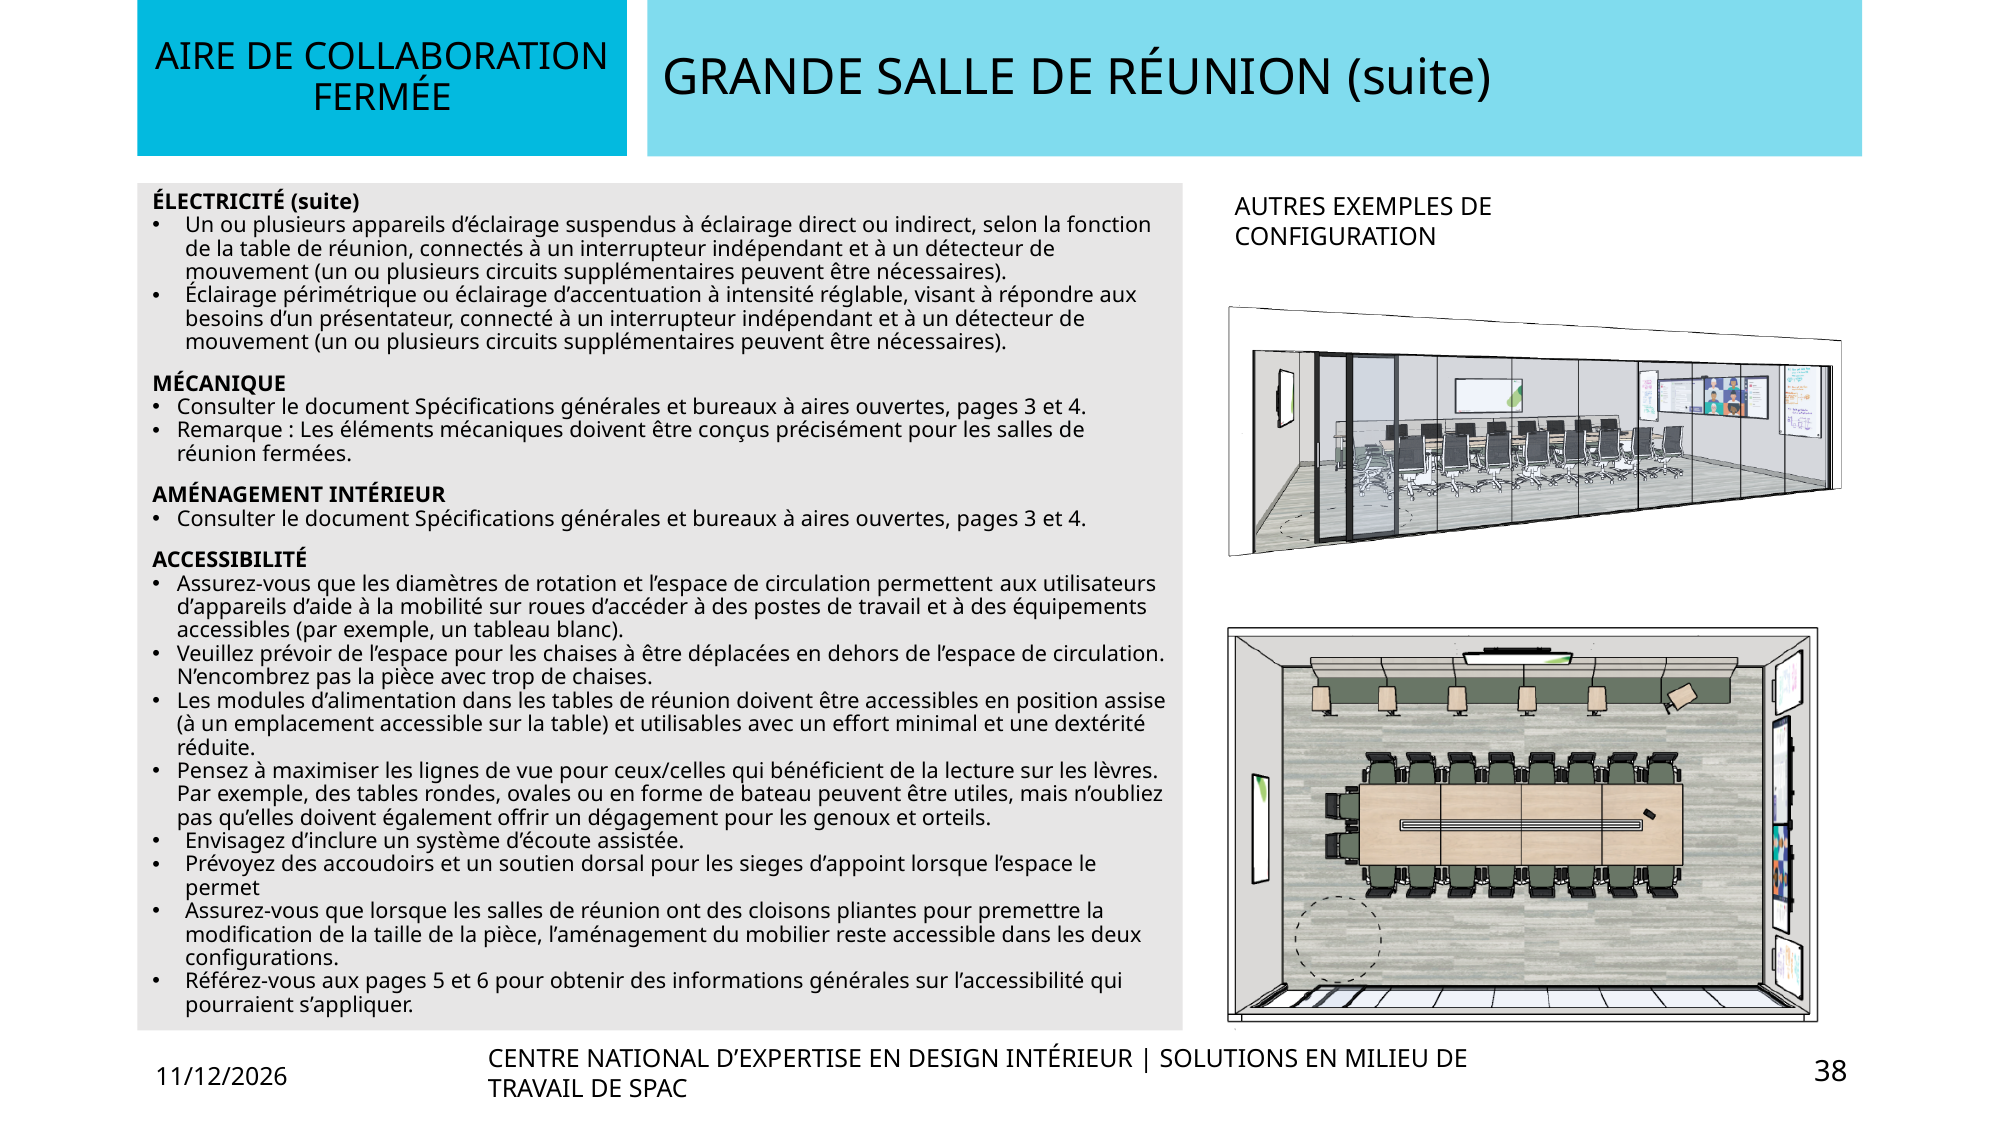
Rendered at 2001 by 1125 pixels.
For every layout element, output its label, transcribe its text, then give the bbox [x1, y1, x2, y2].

slide_number 38 [1728, 1042, 1863, 1103]
list GRANDE SALLE DE RÉUNION (suite) [647, 0, 1863, 157]
list ÉLECTRICITÉ (suite) Un ou plusieurs appareils d’éclairage suspendus à éclairage direct ou indirect, selon la fonction de la table de réunion, connectés à un interrupteur indépendant et à un détecteur de mouvement (un ou plusieurs circuits supplémentaires peuvent être nécessaires). Éclairage périmétrique ou éclairage d’accentuation à intensité réglable, visant à répondre aux besoins d’un présentateur, connecté à un interrupteur indépendant et à un détecteur de mouvement (un ou plusieurs circuits supplémentaires peuvent être nécessaires). MÉCANIQUE Consulter le document Spécifications générales et bureaux à aires ouvertes, pages 3 et 4. Remarque : Les éléments mécaniques doivent être conçus précisément pour les salles de réunion fermées. AMÉNAGEMENT INTÉRIEUR Consulter le document Spécifications générales et bureaux à aires ouvertes, pages 3 et 4. ACCESSIBILITÉ Assurez-vous que les diamètres de rotation et l’espace de circulation permettent aux utilisateurs d’appareils d’aide à la mobilité sur roues d’accéder à des postes de travail et à des équipements accessibles (par exemple, un tableau blanc). Veuillez prévoir de l’espace pour les chaises à être déplacées en dehors de l’espace de circulation. N’encombrez pas la pièce avec trop de chaises. Les modules d’alimentation dans les tables de réunion doivent être accessibles en position assise (à un emplacement accessible sur la table) et utilisables avec un effort minimal et une dextérité réduite. Pensez à maximiser les lignes de vue pour ceux/celles qui bénéficient de la lecture sur les lèvres. Par exemple, des tables rondes, ovales ou en forme de bateau peuvent être utiles, mais n’oubliez pas qu’elles doivent également offrir un dégagement pour les genoux et orteils. Envisagez d’inclure un système d’écoute assistée. Prévoyez des accoudoirs et un soutien dorsal pour les sieges d’appoint lorsque l’espace le permet Assurez-vous que lorsque les salles de réunion ont des cloisons pliantes pour premettre la modification de la taille de la pièce, l’aménagement du mobilier reste accessible dans les deux configurations. Référez-vous aux pages 5 et 6 pour obtenir des informations générales sur l’accessibilité qui pourraient s’appliquer. [137, 183, 1183, 1031]
text_box AUTRES EXEMPLES DE CONFIGURATION [1219, 183, 1723, 231]
list AIRE DE COLLABORATION FERMÉE [137, 0, 627, 156]
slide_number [140, 1046, 355, 1107]
footer CENTRE NATIONAL D’EXPERTISE EN DESIGN INTÉRIEUR | SOLUTIONS EN MILIEU DE TRAVAIL DE SPAC [473, 1042, 1316, 1103]
picture [1220, 304, 1847, 1125]
